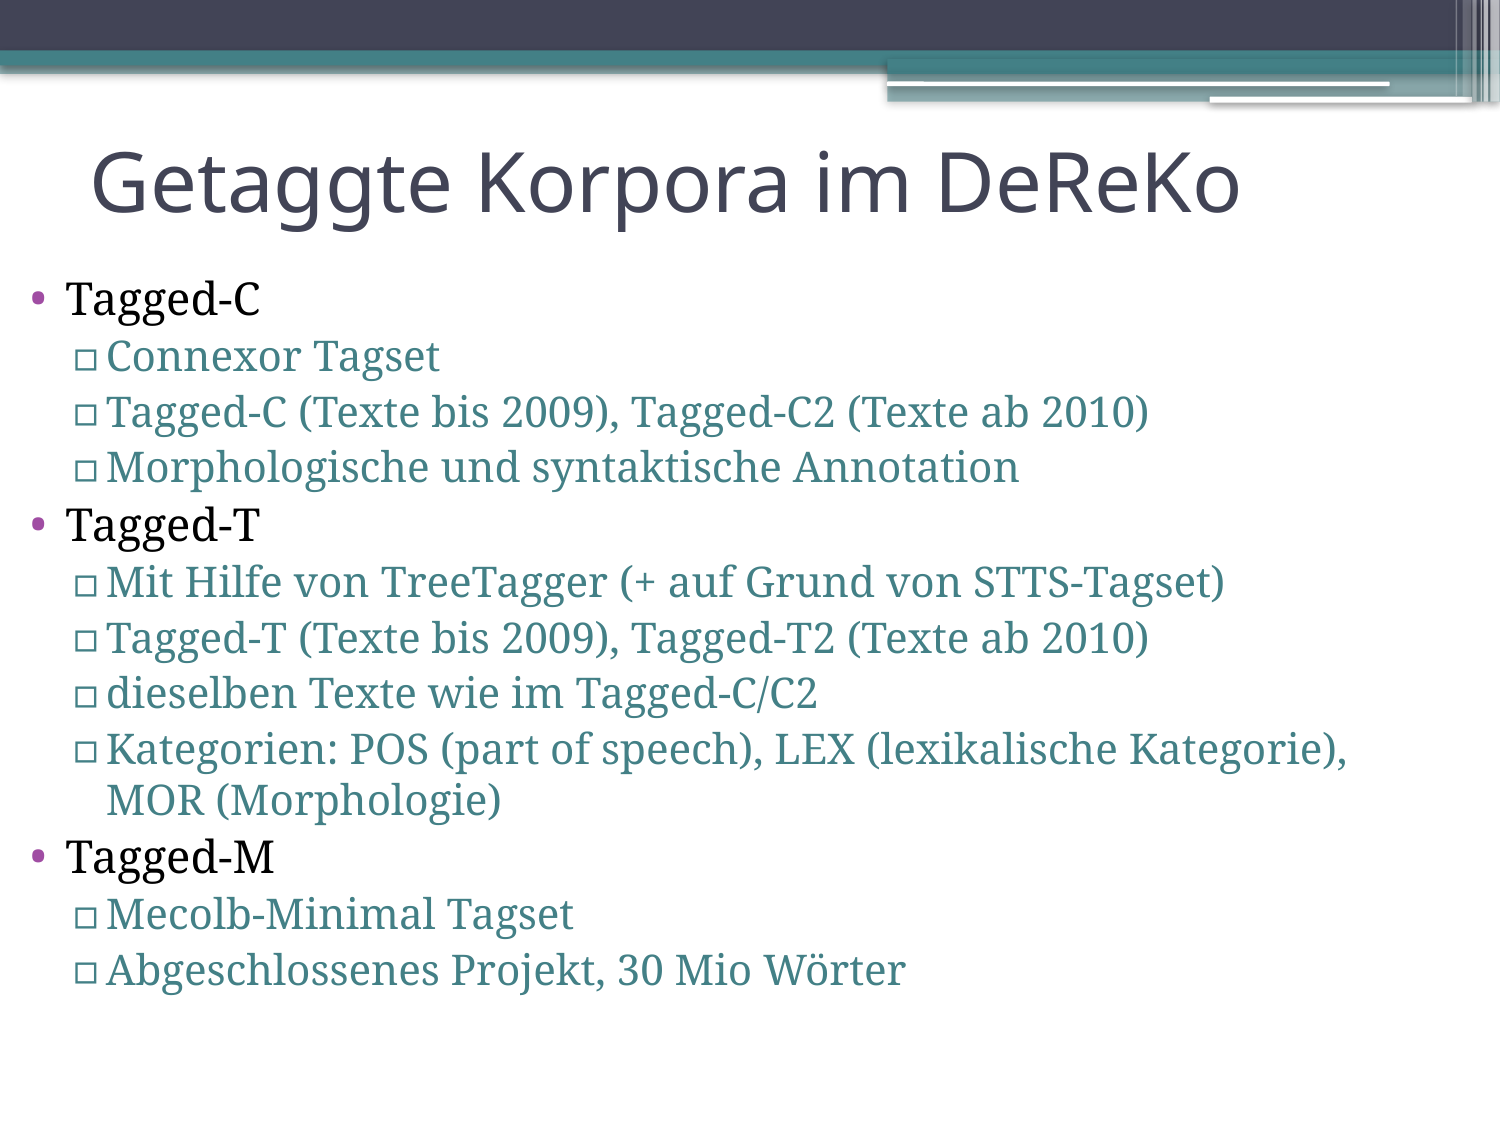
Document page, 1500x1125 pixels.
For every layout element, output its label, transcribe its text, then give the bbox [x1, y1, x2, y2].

list Tagged-C Connexor Tagset Tagged-C (Texte bis 2009), Tagged-C2 (Texte ab 2010) Morphologische und syntaktische Annotation Tagged-T Mit Hilfe von TreeTagger (+ auf Grund von STTS-Tagset) Tagged-T (Texte bis 2009), Tagged-T2 (Texte ab 2010) dieselben Texte wie im Tagged-C/C2 Kategorien: POS (part of speech), LEX (lexikalische Kategorie), MOR (Morphologie) Tagged-M Mecolb-Minimal Tagset Abgeschlossenes Projekt, 30 Mio Wörter [0, 262, 1471, 1005]
title Getaggte Korpora im DeReKo [75, 115, 1425, 244]
